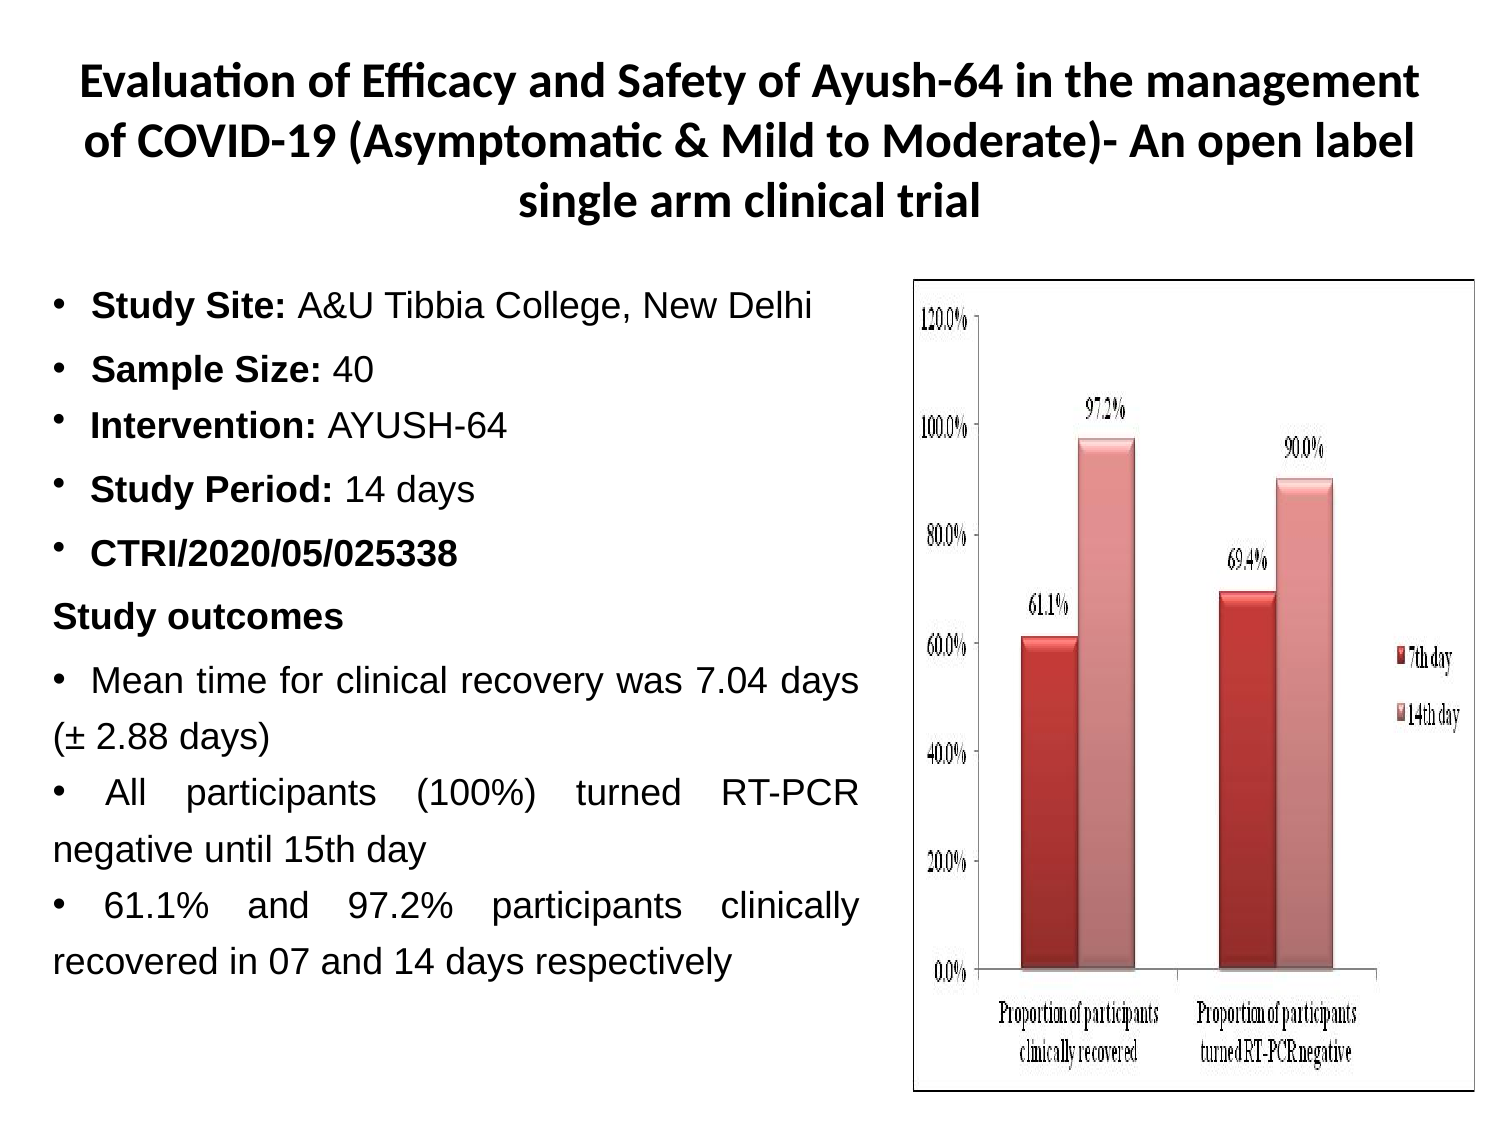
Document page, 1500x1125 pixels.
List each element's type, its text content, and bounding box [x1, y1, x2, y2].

text_box Study Site: A&U Tibbia College, New Delhi Sample Size: 40 Intervention: AYUSH-64 Study Period: 14 days CTRI/2020/05/025338 Study outcomes Mean time for clinical recovery was 7.04 days (± 2.88 days) All participants (100%) turned RT-PCR negative until 15th day 61.1% and 97.2% participants clinically recovered in 07 and 14 days respectively [37, 262, 875, 1058]
picture [912, 277, 1476, 1096]
title Evaluation of Efficacy and Safety of Ayush-64 in the management of COVID-19 (Asymptomatic & Mild to Moderate)- An open label single arm clinical trial [49, 99, 1451, 176]
